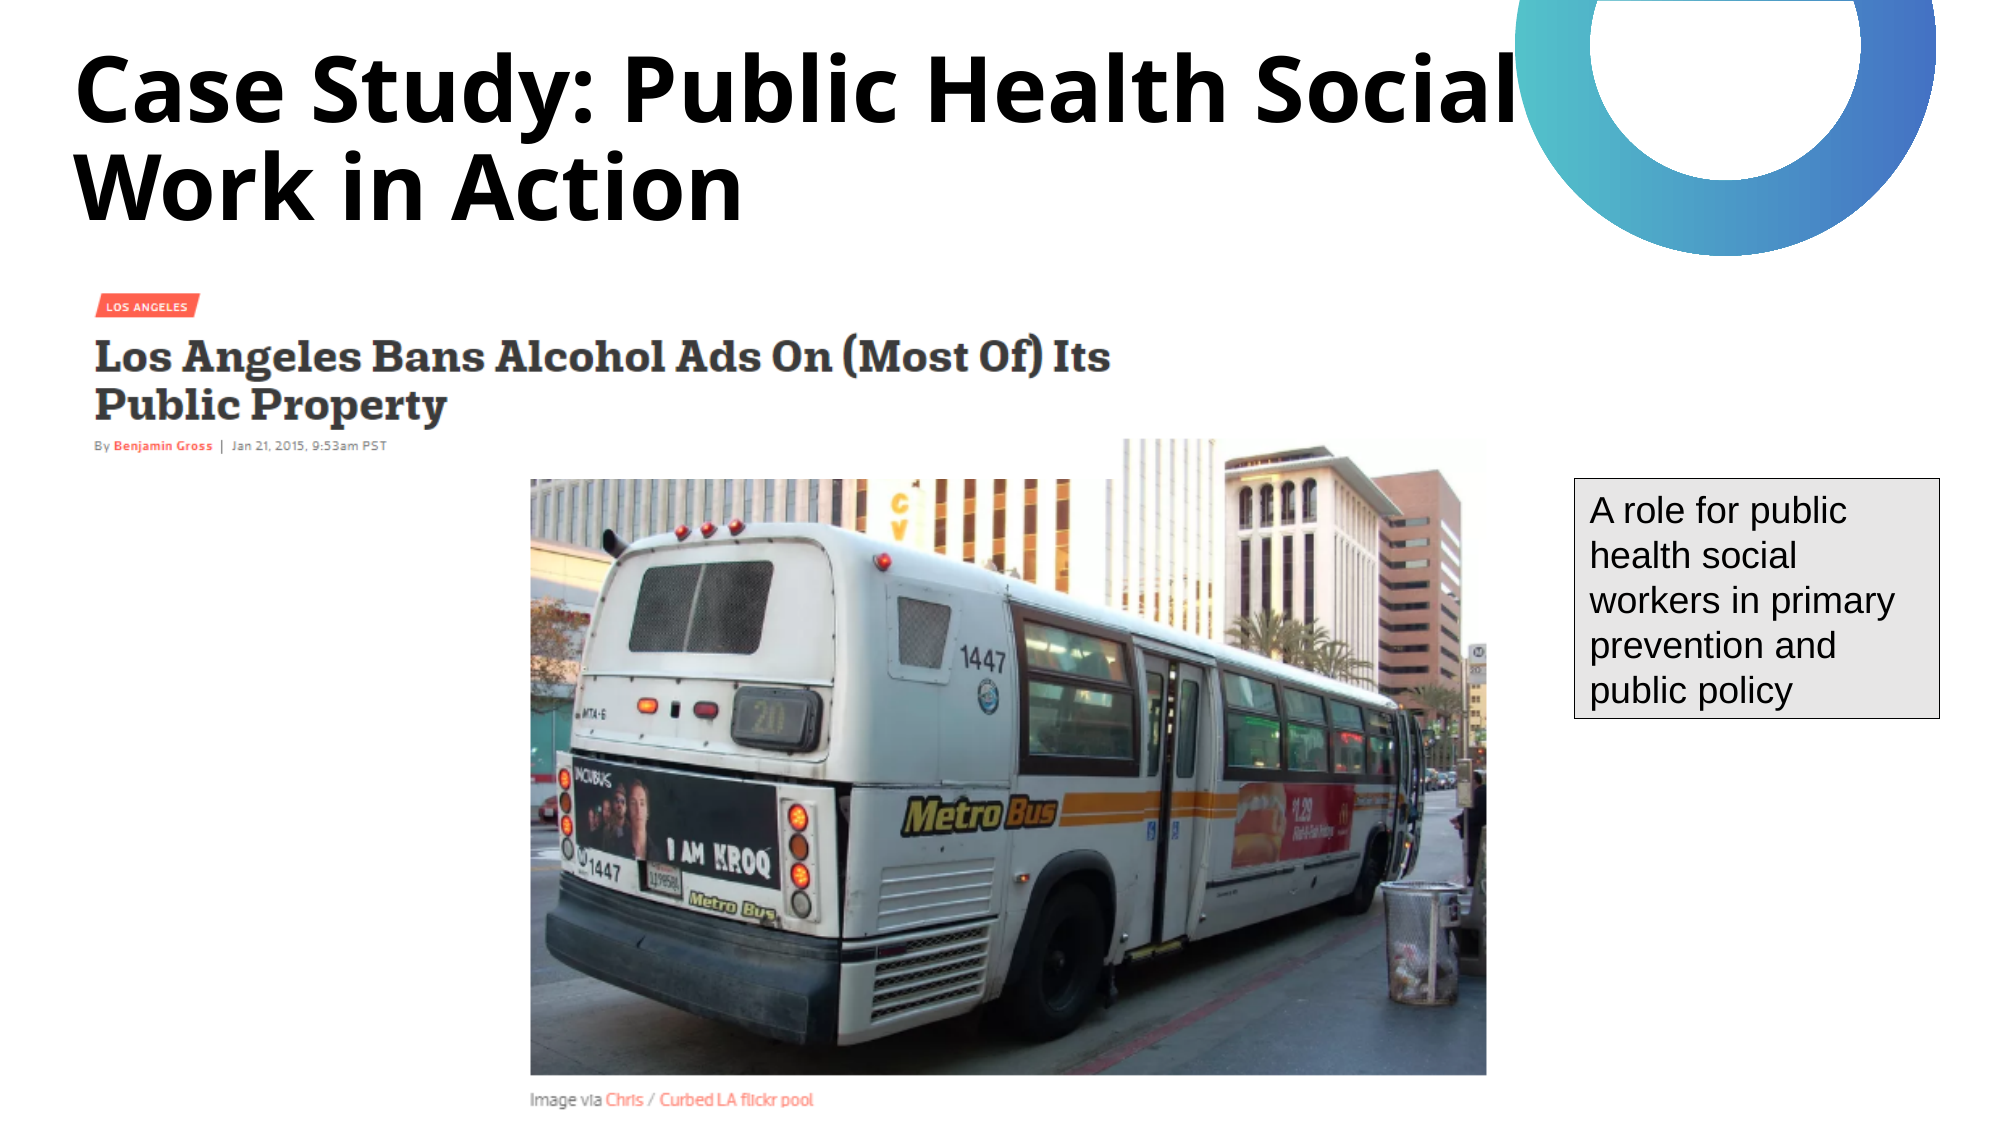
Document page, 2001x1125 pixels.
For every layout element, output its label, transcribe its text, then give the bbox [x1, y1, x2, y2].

title Case Study: Public Health Social Work in Action [58, 33, 1687, 251]
text_box A role for public health social workers in primary prevention and public policy [1574, 478, 1940, 719]
picture [58, 277, 1516, 1124]
